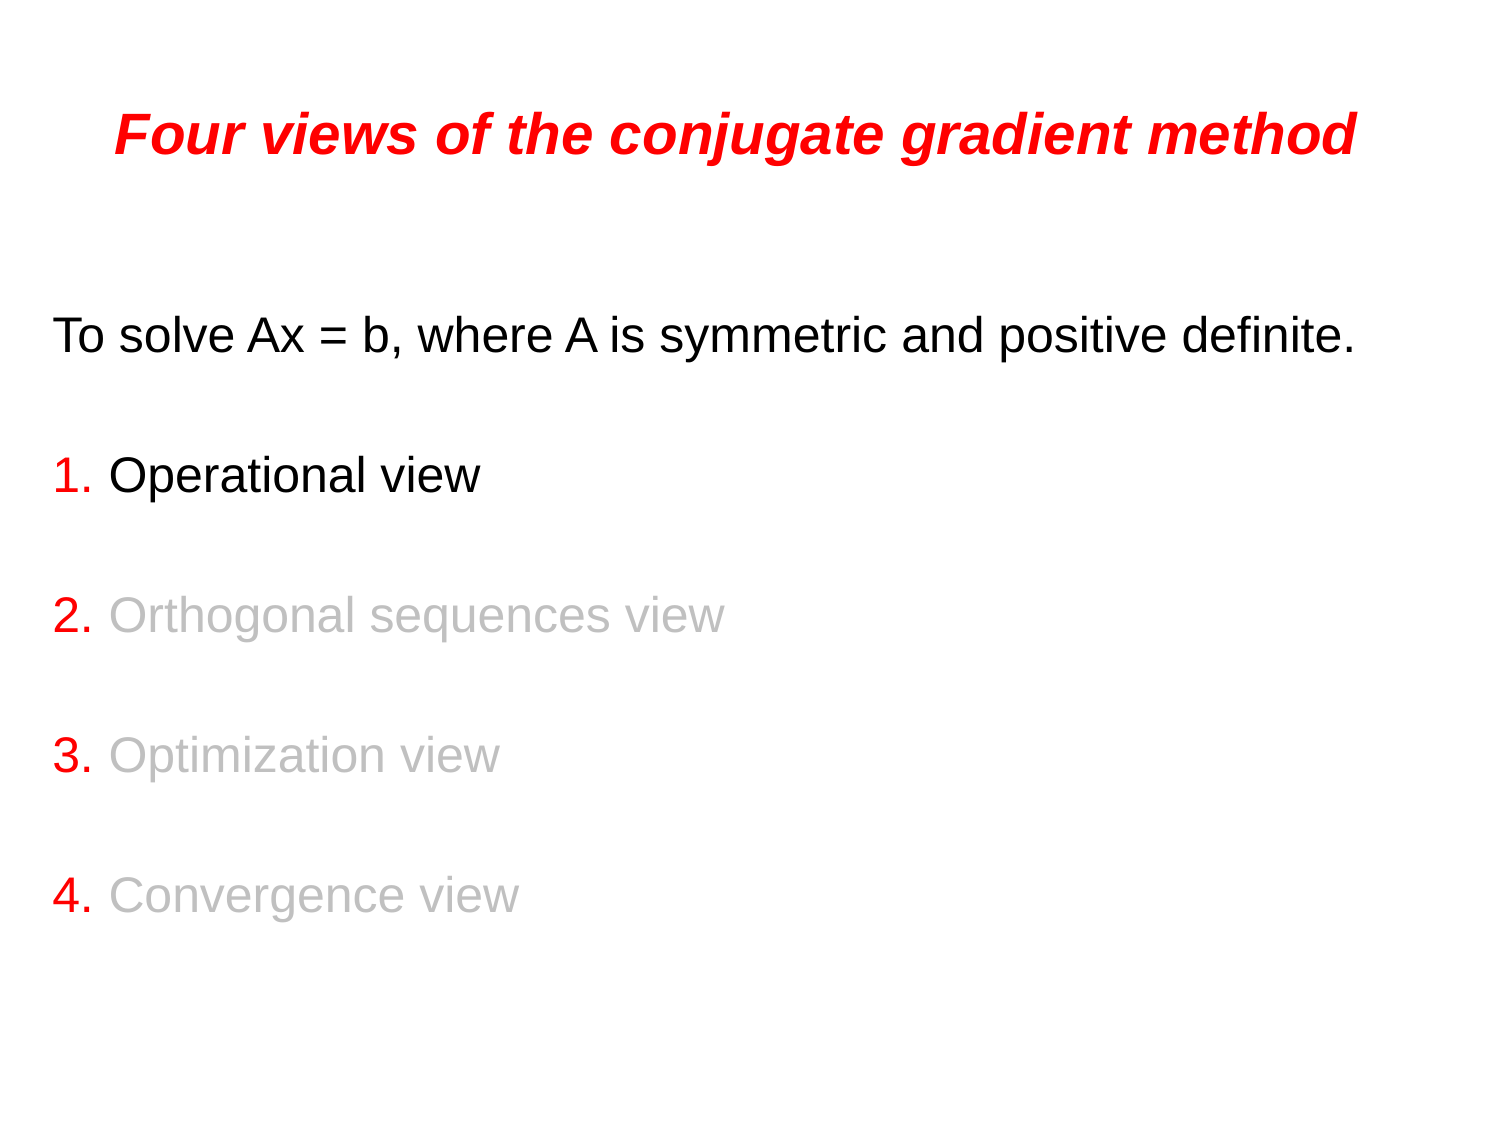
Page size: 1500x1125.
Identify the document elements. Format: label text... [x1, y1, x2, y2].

list To solve Ax = b, where A is symmetric and positive definite. Operational view Orthogonal sequences view Optimization view Convergence view [37, 224, 1438, 1075]
title Four views of the conjugate gradient method [99, 49, 1451, 214]
